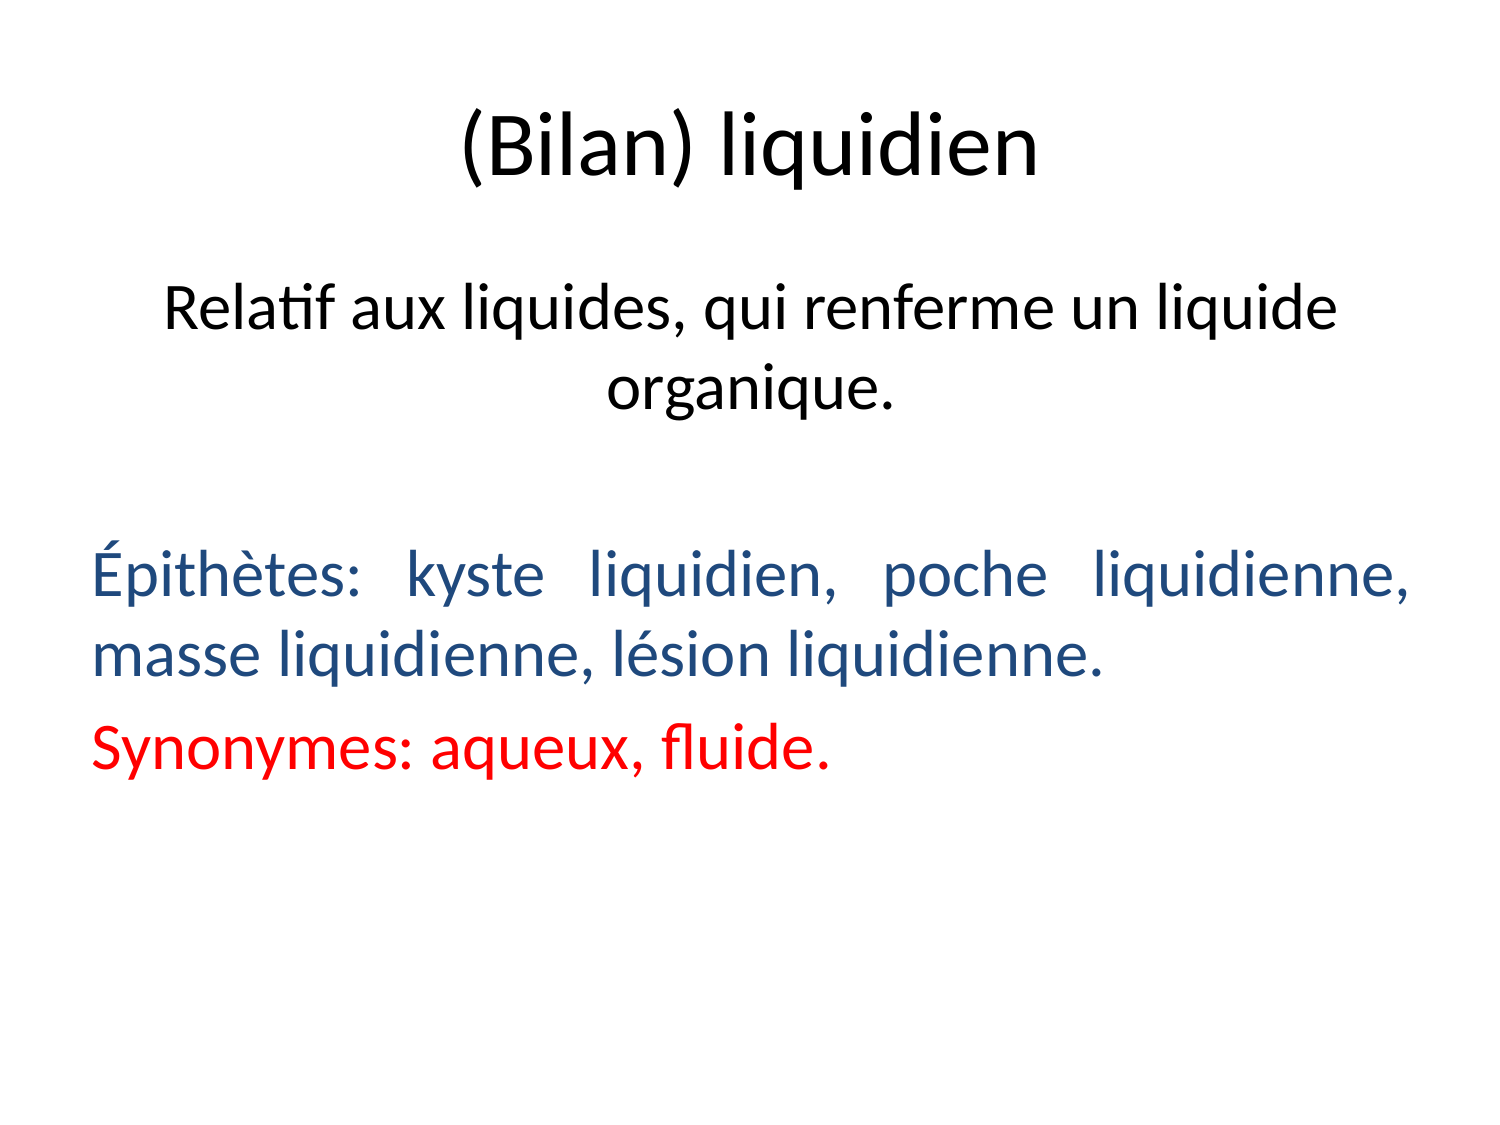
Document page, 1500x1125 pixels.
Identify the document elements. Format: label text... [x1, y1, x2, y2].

title (Bilan) liquidien [75, 45, 1425, 233]
list Relatif aux liquides, qui renferme un liquide organique. Épithètes: kyste liquidien, poche liquidienne, masse liquidienne, lésion liquidienne. Synonymes: aqueux, fluide. [76, 255, 1427, 998]
